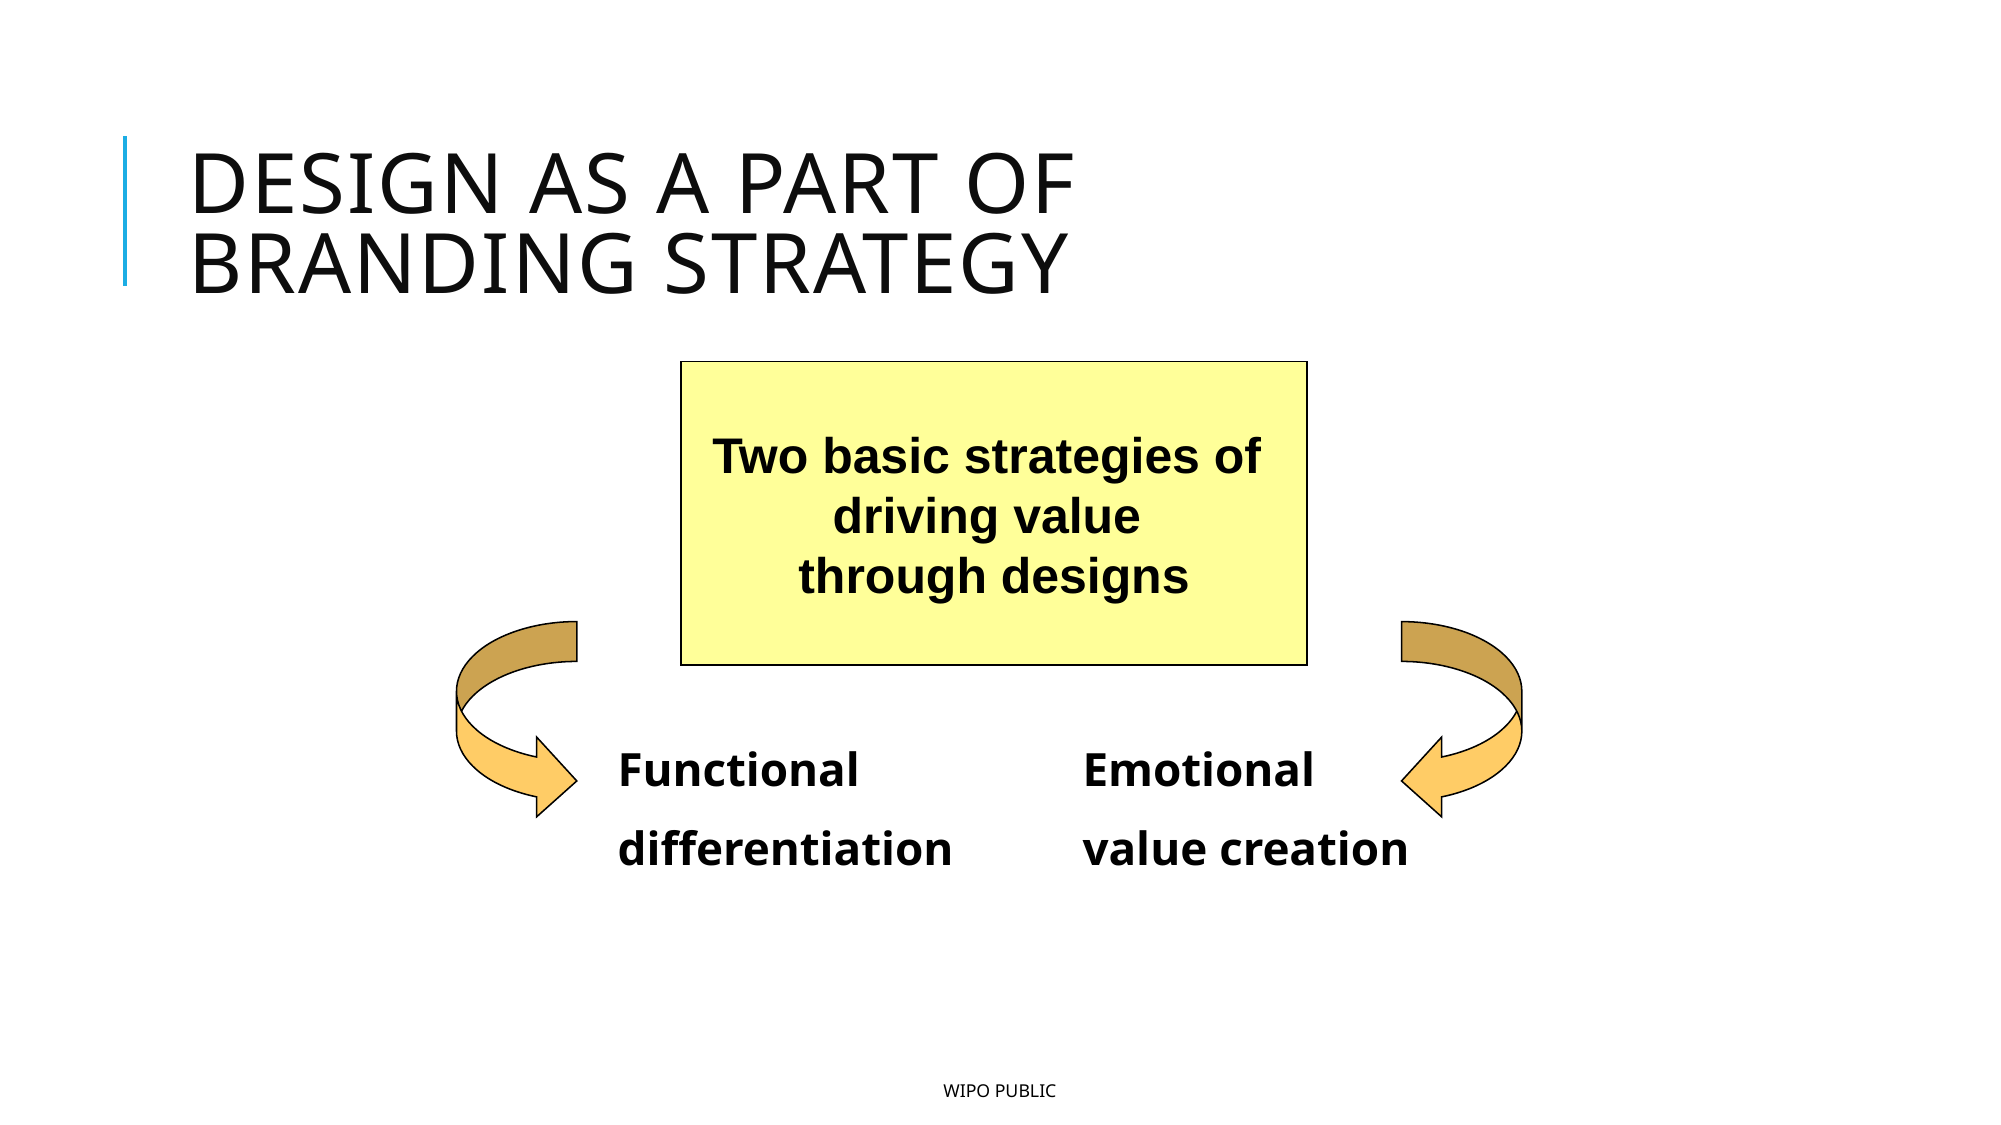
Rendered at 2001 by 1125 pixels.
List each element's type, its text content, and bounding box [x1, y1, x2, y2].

text_box [456, 621, 577, 817]
text_box [1401, 621, 1522, 817]
title Design as a part of branding strategy [173, 135, 1522, 325]
list Functional Emotional differentiation value creation [610, 739, 1485, 1005]
text_box Two basic strategies of driving value through designs [680, 361, 1307, 666]
